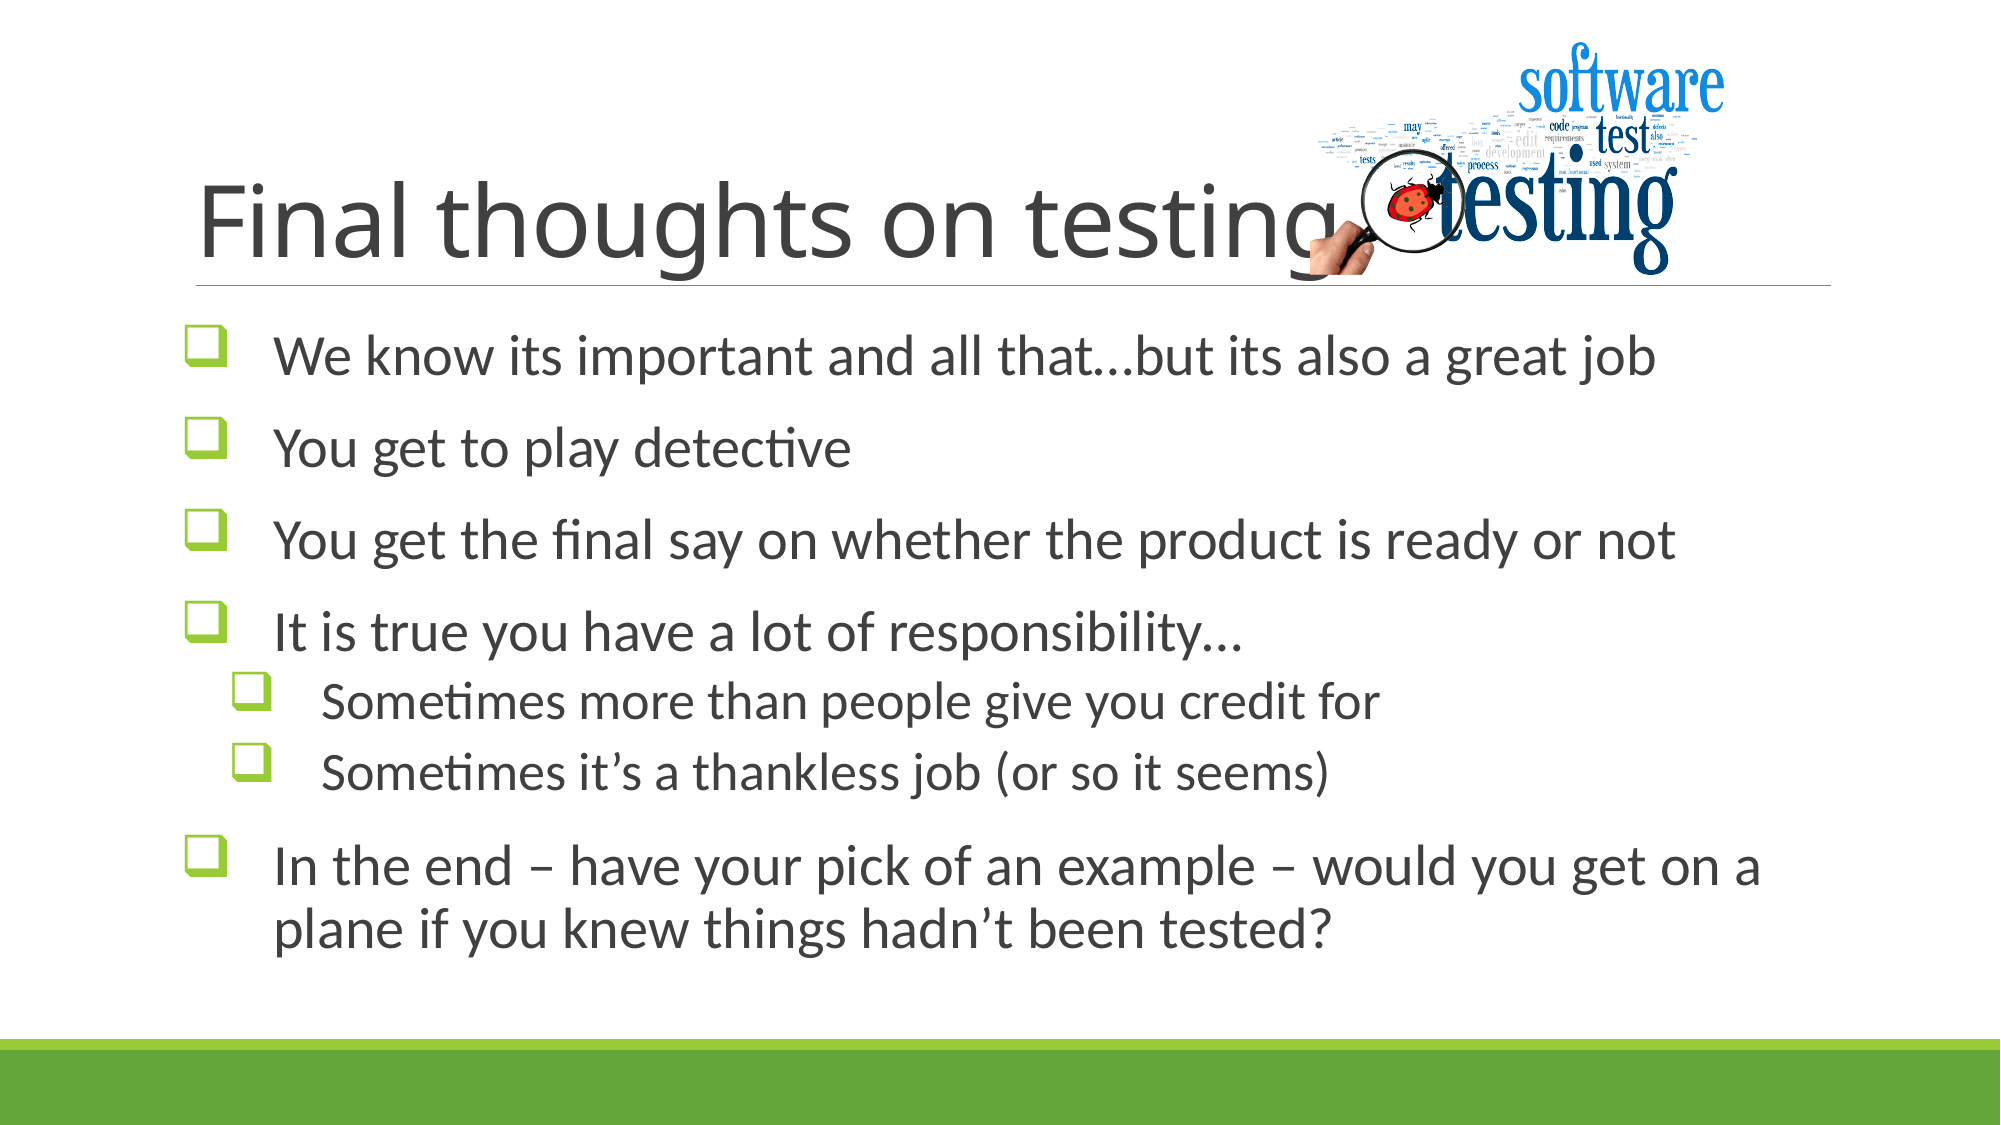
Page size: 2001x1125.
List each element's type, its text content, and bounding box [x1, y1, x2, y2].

list We know its important and all that…but its also a great job You get to play detective You get the final say on whether the product is ready or not It is true you have a lot of responsibility… Sometimes more than people give you credit for Sometimes it’s a thankless job (or so it seems) In the end – have your pick of an example – would you get on a plane if you knew things hadn’t been tested? [180, 317, 1830, 978]
title Final thoughts on testing [180, 47, 1830, 285]
picture [1309, 36, 1731, 275]
